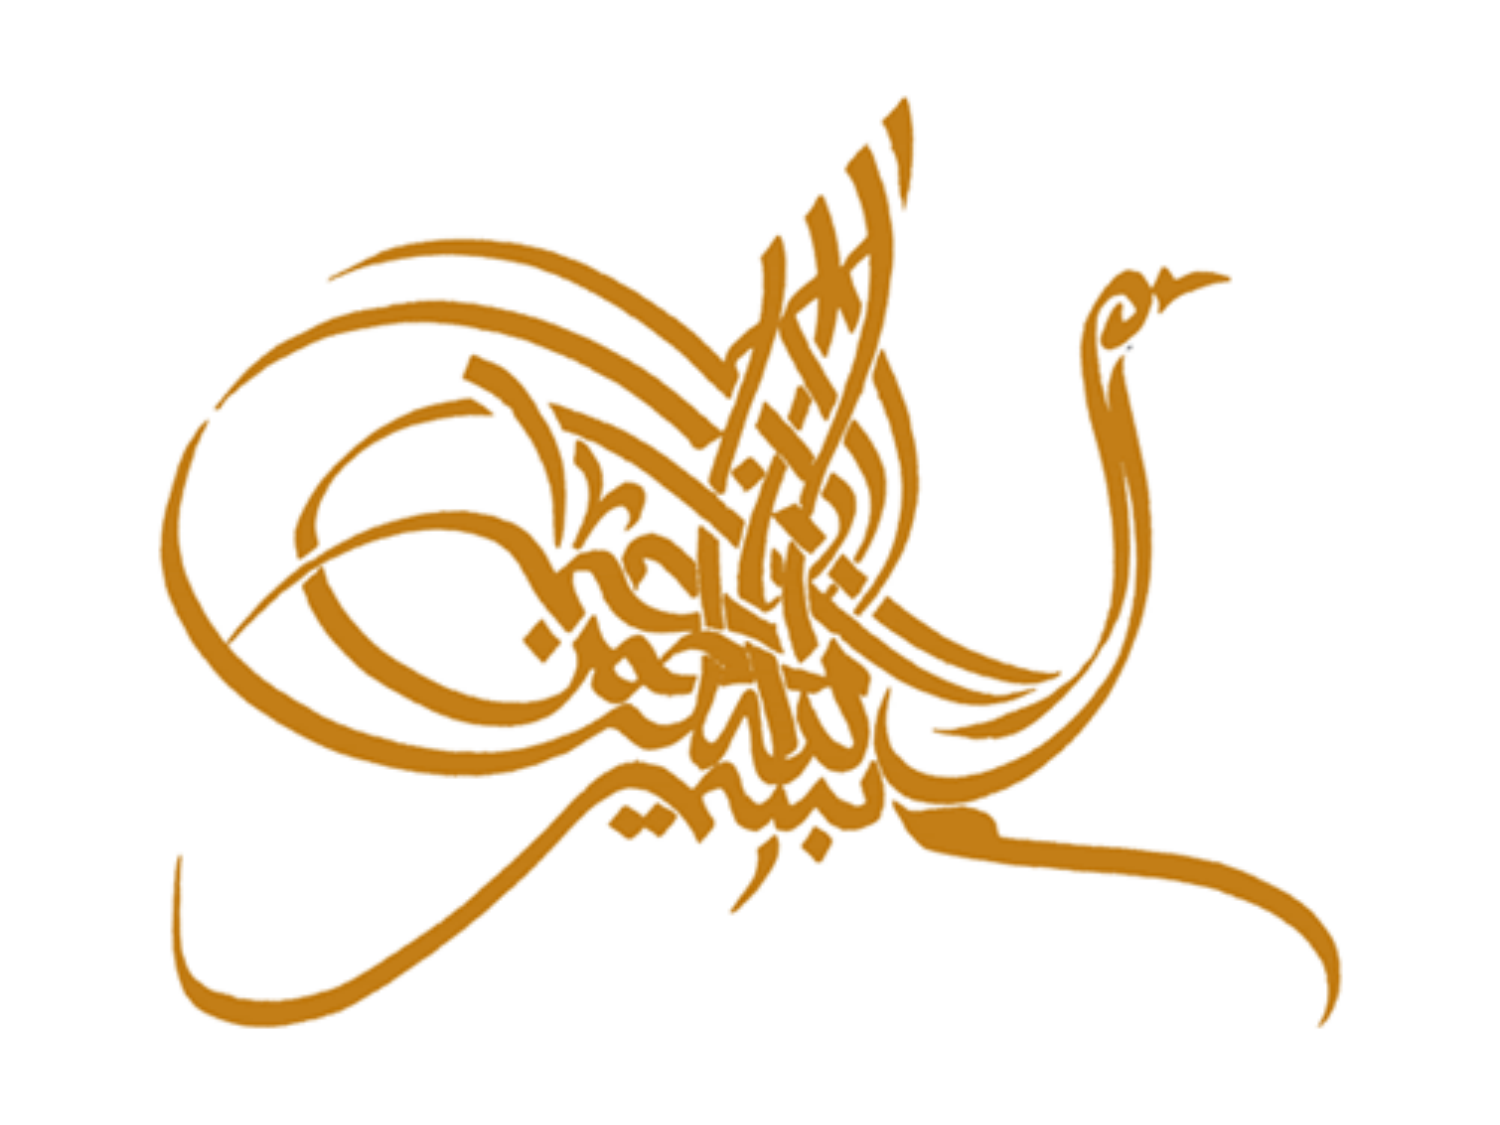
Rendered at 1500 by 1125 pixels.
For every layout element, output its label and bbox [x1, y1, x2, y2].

list [154, 90, 1350, 1036]
